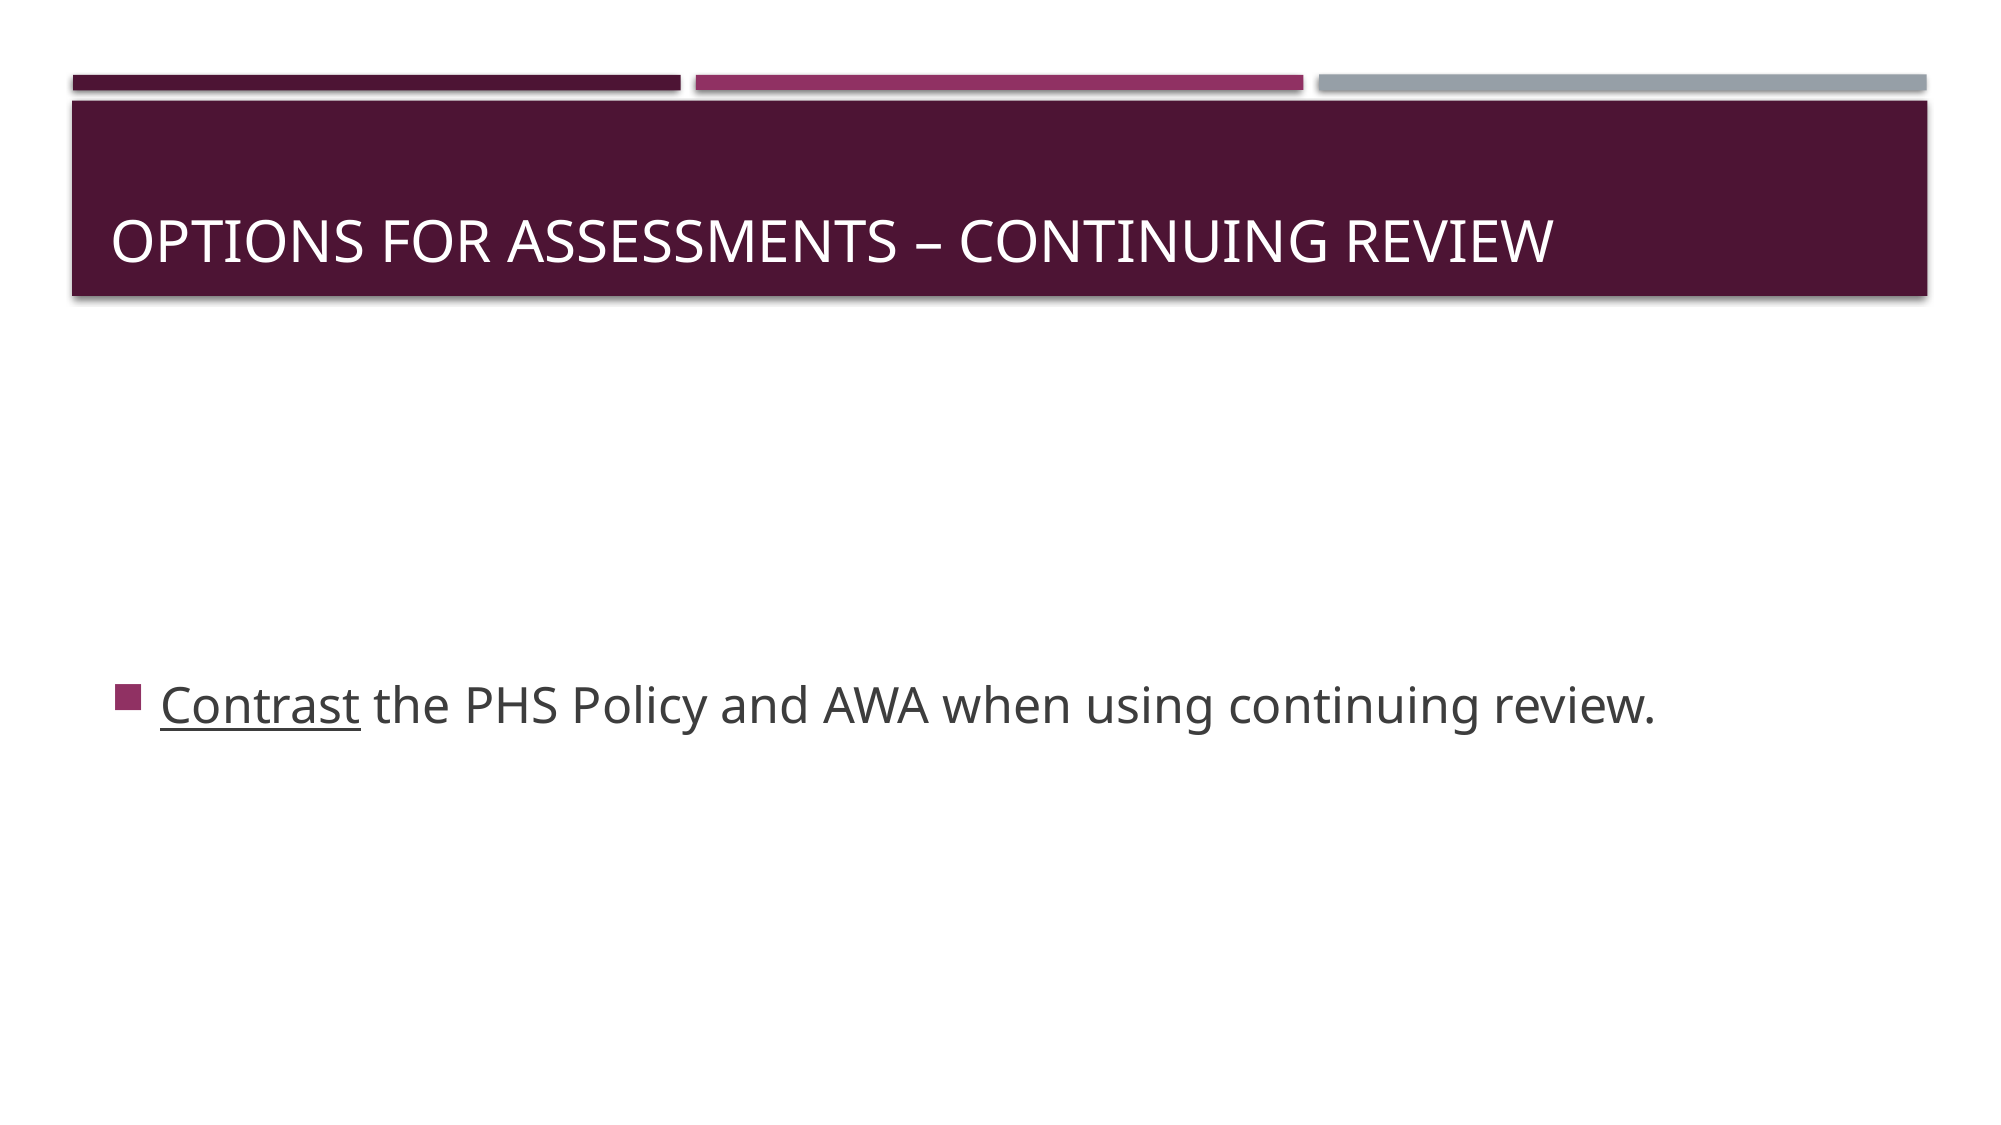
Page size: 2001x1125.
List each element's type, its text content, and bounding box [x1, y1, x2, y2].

list Contrast the PHS Policy and AWA when using continuing review. [95, 360, 1946, 1048]
title Options for assessments – continuing review [95, 115, 1905, 282]
